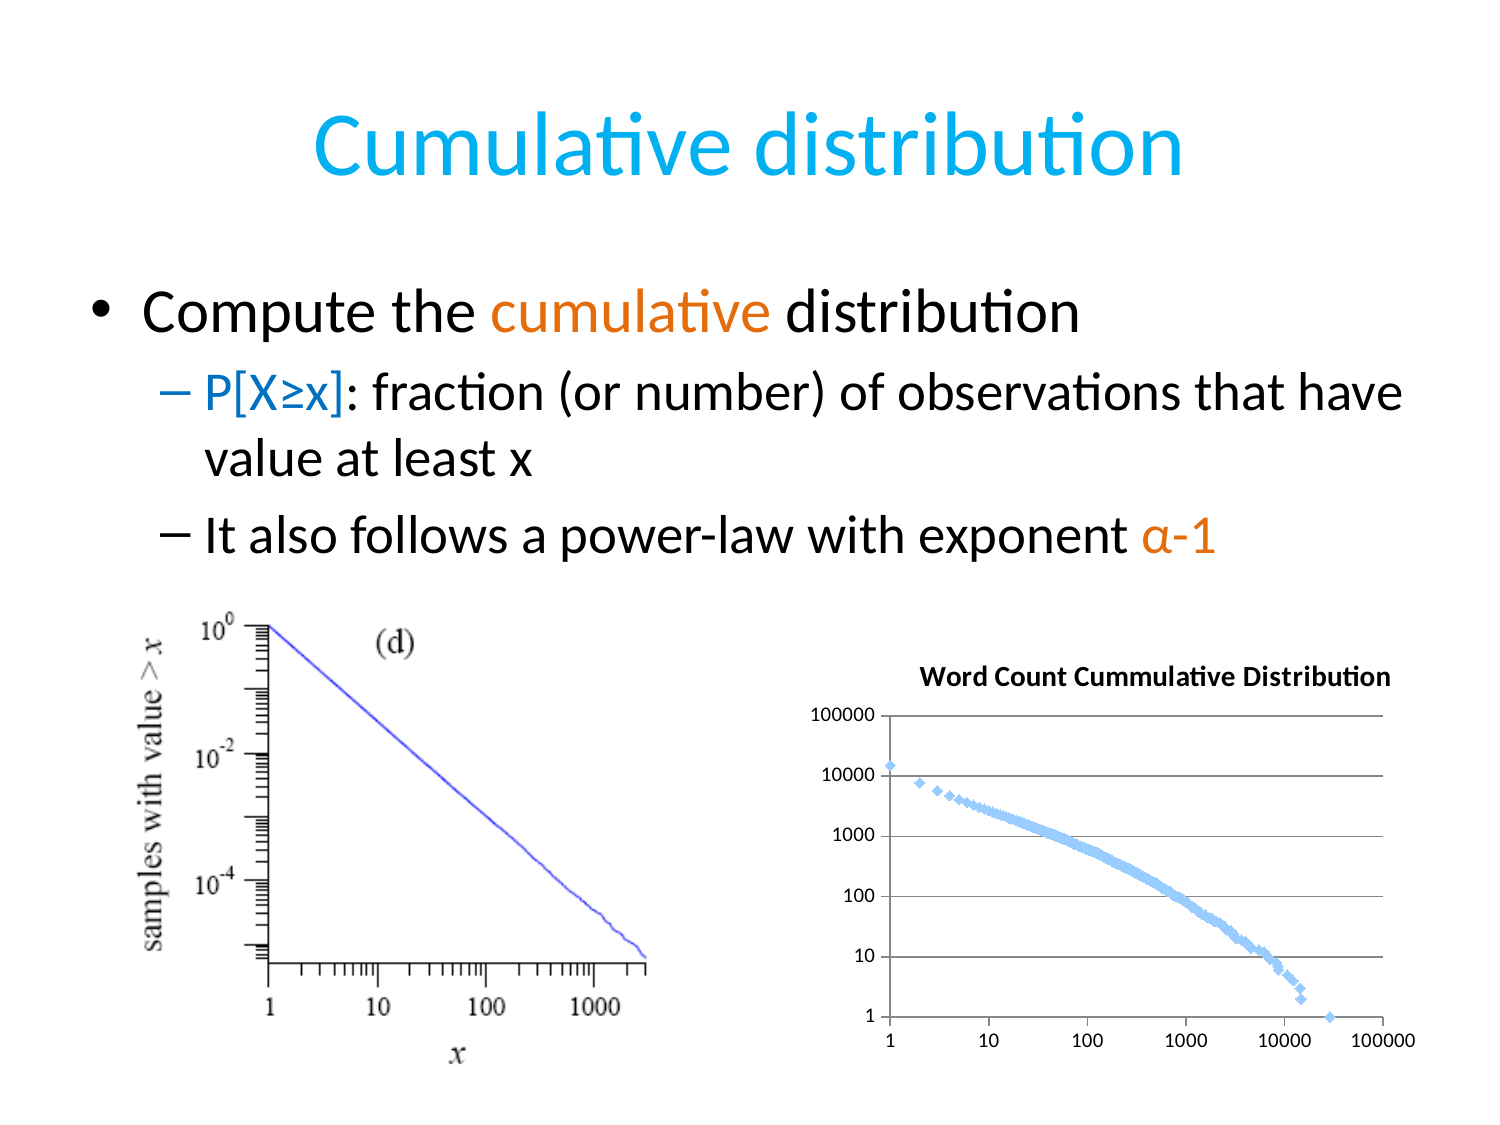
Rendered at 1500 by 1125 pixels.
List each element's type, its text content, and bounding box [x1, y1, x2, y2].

title Cumulative distribution [75, 45, 1425, 233]
list Compute the cumulative distribution P[X≥x]: fraction (or number) of observations that have value at least x It also follows a power-law with exponent α-1 [75, 262, 1425, 575]
picture [100, 562, 703, 1109]
chart [796, 633, 1429, 1061]
